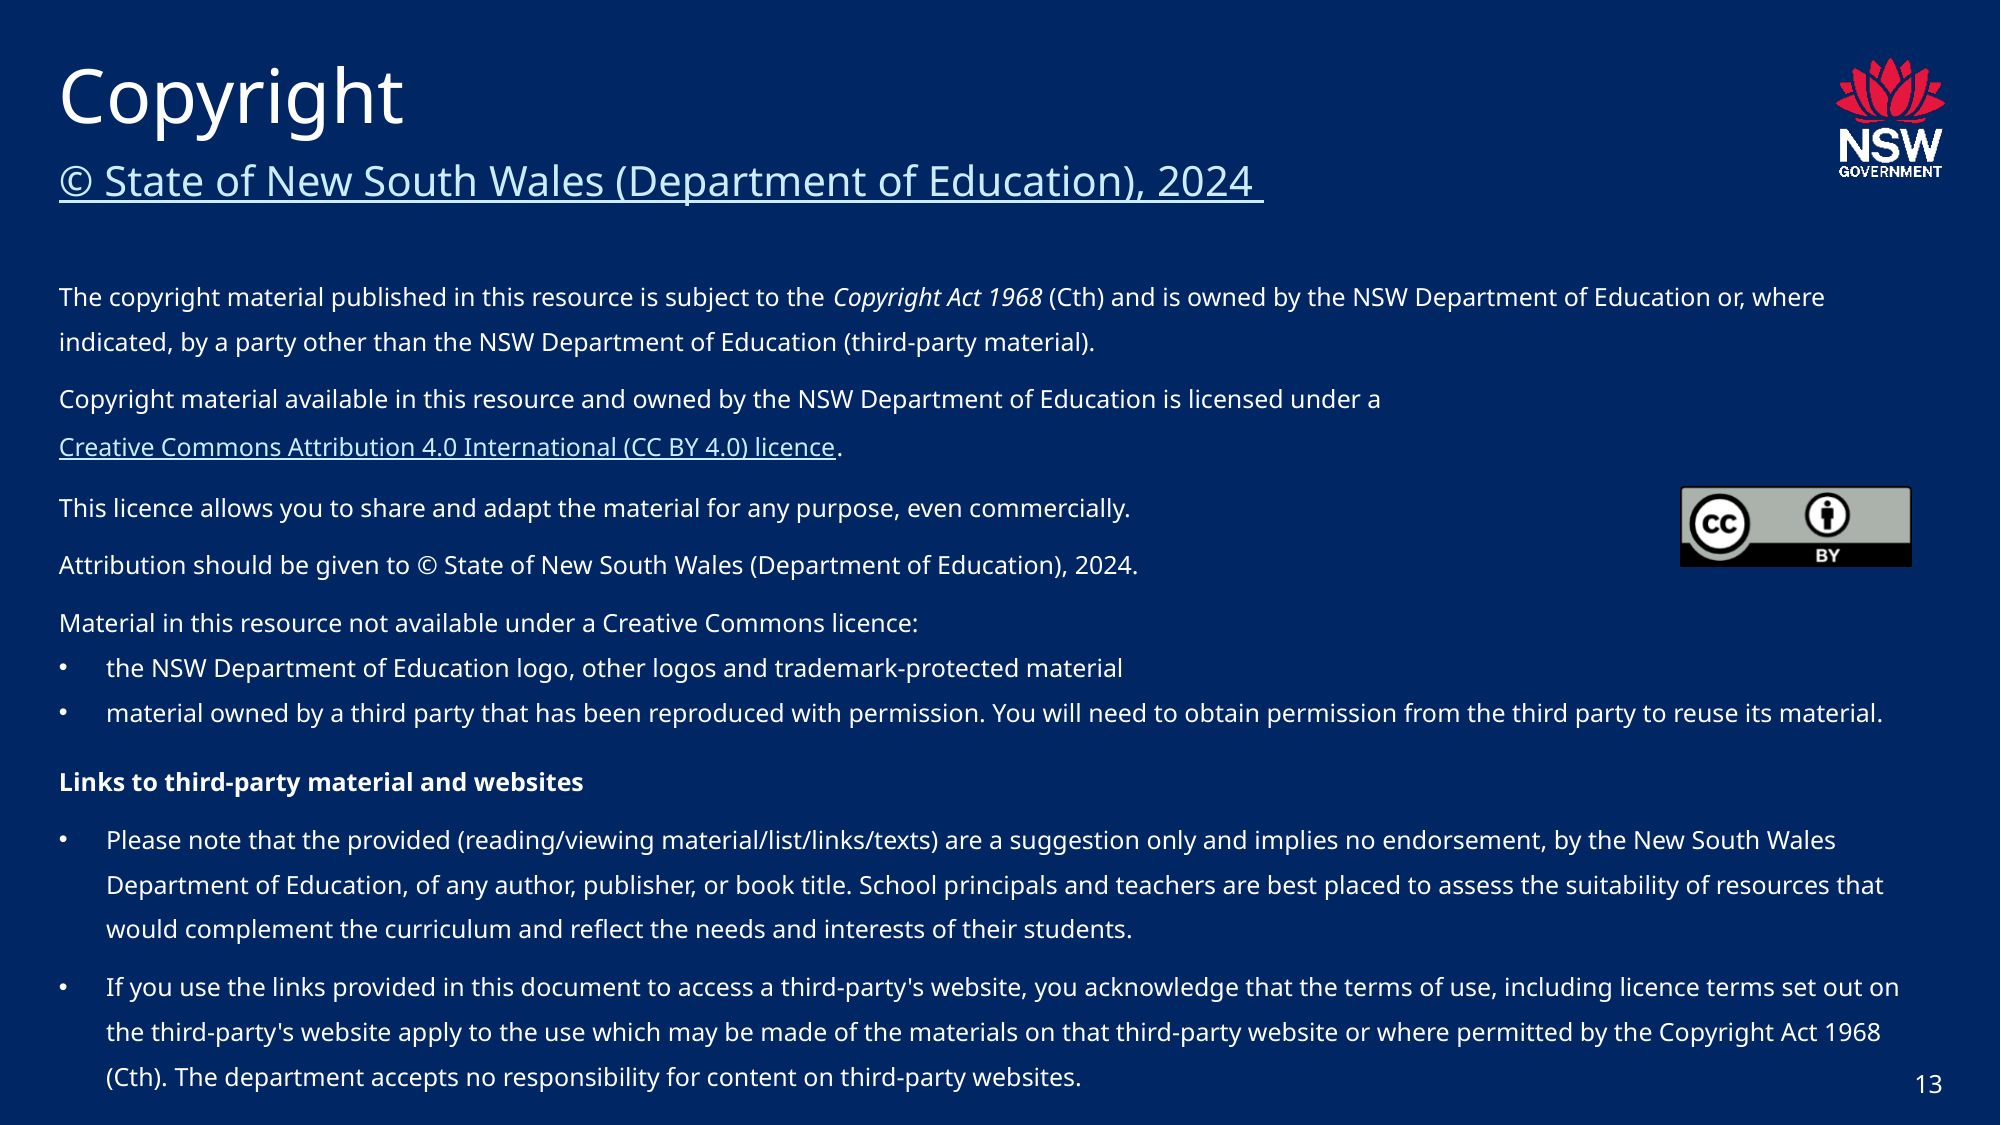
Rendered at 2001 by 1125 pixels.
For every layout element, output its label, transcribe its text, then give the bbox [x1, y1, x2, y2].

list The copyright material published in this resource is subject to the Copyright Act 1968 (Cth) and is owned by the NSW Department of Education or, where indicated, by a party other than the NSW Department of Education (third-party material). Copyright material available in this resource and owned by the NSW Department of Education is licensed under a Creative Commons Attribution 4.0 International (CC BY 4.0) licence. This licence allows you to share and adapt the material for any purpose, even commercially. Attribution should be given to © State of New South Wales (Department of Education), 2024. Material in this resource not available under a Creative Commons licence: the NSW Department of Education logo, other logos and trademark-protected material material owned by a third party that has been reproduced with permission. You will need to obtain permission from the third party to reuse its material. Links to third-party material and websites Please note that the provided (reading/viewing material/list/links/texts) are a suggestion only and implies no endorsement, by the New South Wales Department of Education, of any author, publisher, or book title. School principals and teachers are best placed to assess the suitability of resources that would complement the curriculum and reflect the needs and interests of their students. If you use the links provided in this document to access a third-party's website, you acknowledge that the terms of use, including licence terms set out on the third-party's website apply to the use which may be made of the materials on that third-party website or where permitted by the Copyright Act 1968 (Cth). The department accepts no responsibility for content on third-party websites. [59, 241, 1942, 1092]
list © State of New South Wales (Department of Education), 2024 [59, 160, 1713, 212]
picture [1836, 58, 1945, 177]
title Copyright [59, 59, 1713, 148]
